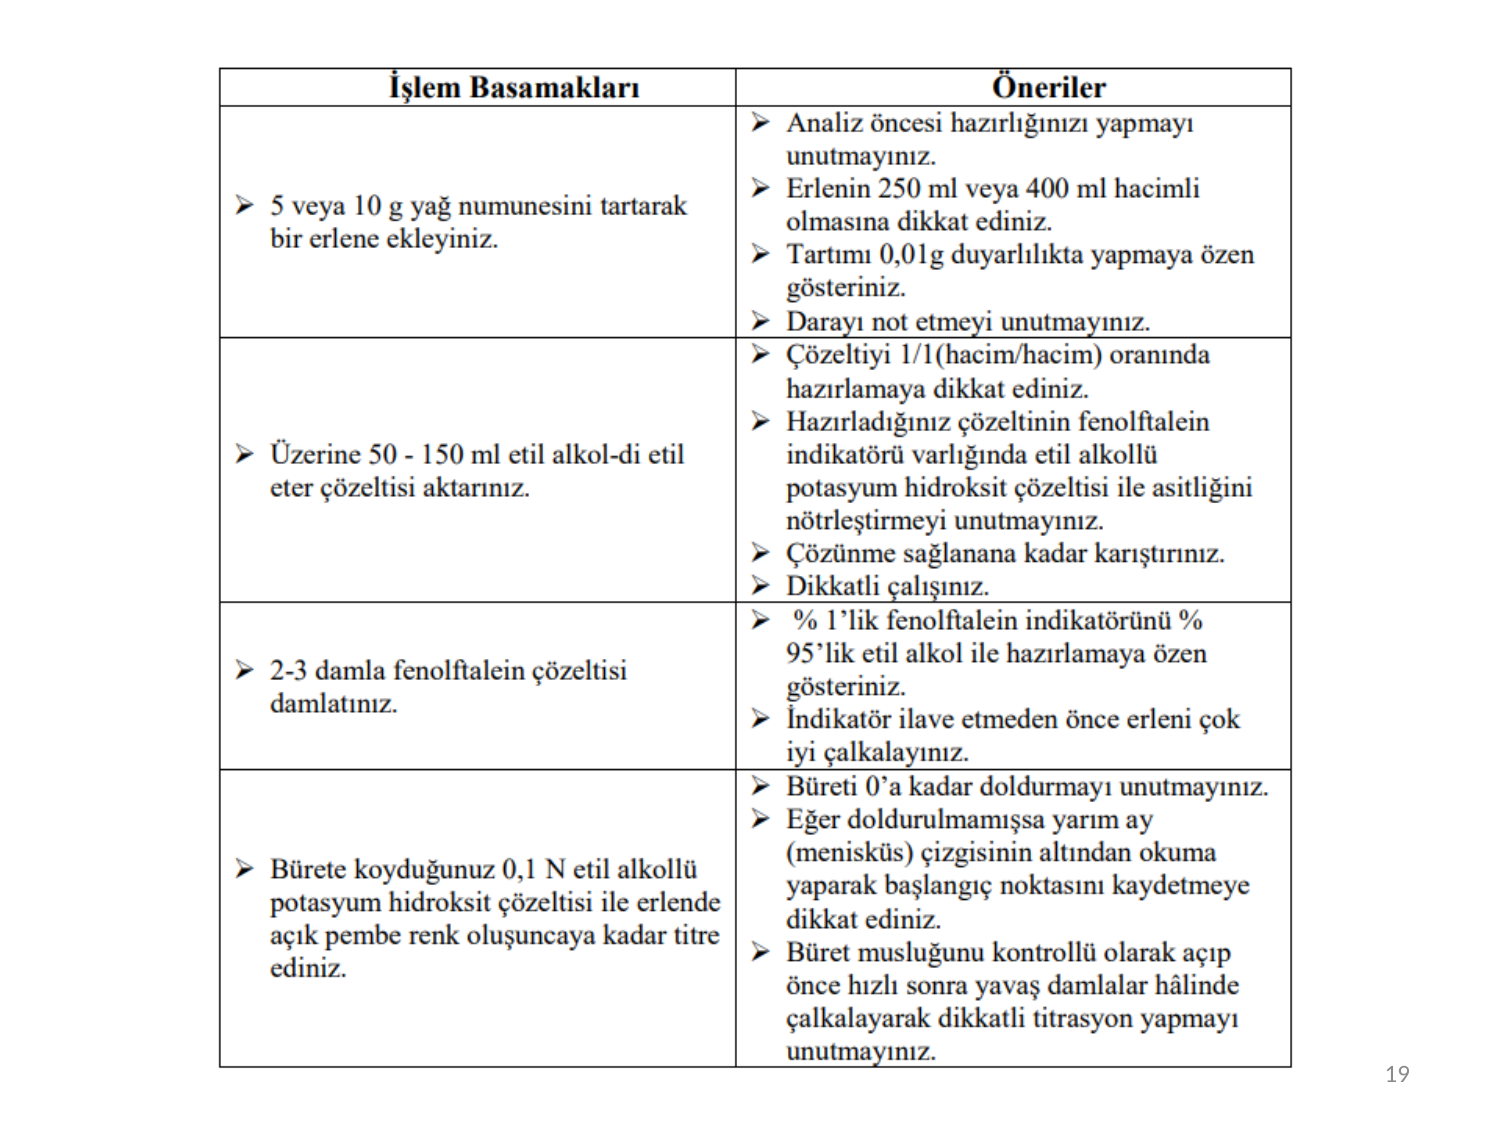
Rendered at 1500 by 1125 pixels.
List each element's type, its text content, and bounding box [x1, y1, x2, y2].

picture [174, 46, 1326, 1079]
slide_number 19 [1074, 1042, 1425, 1103]
